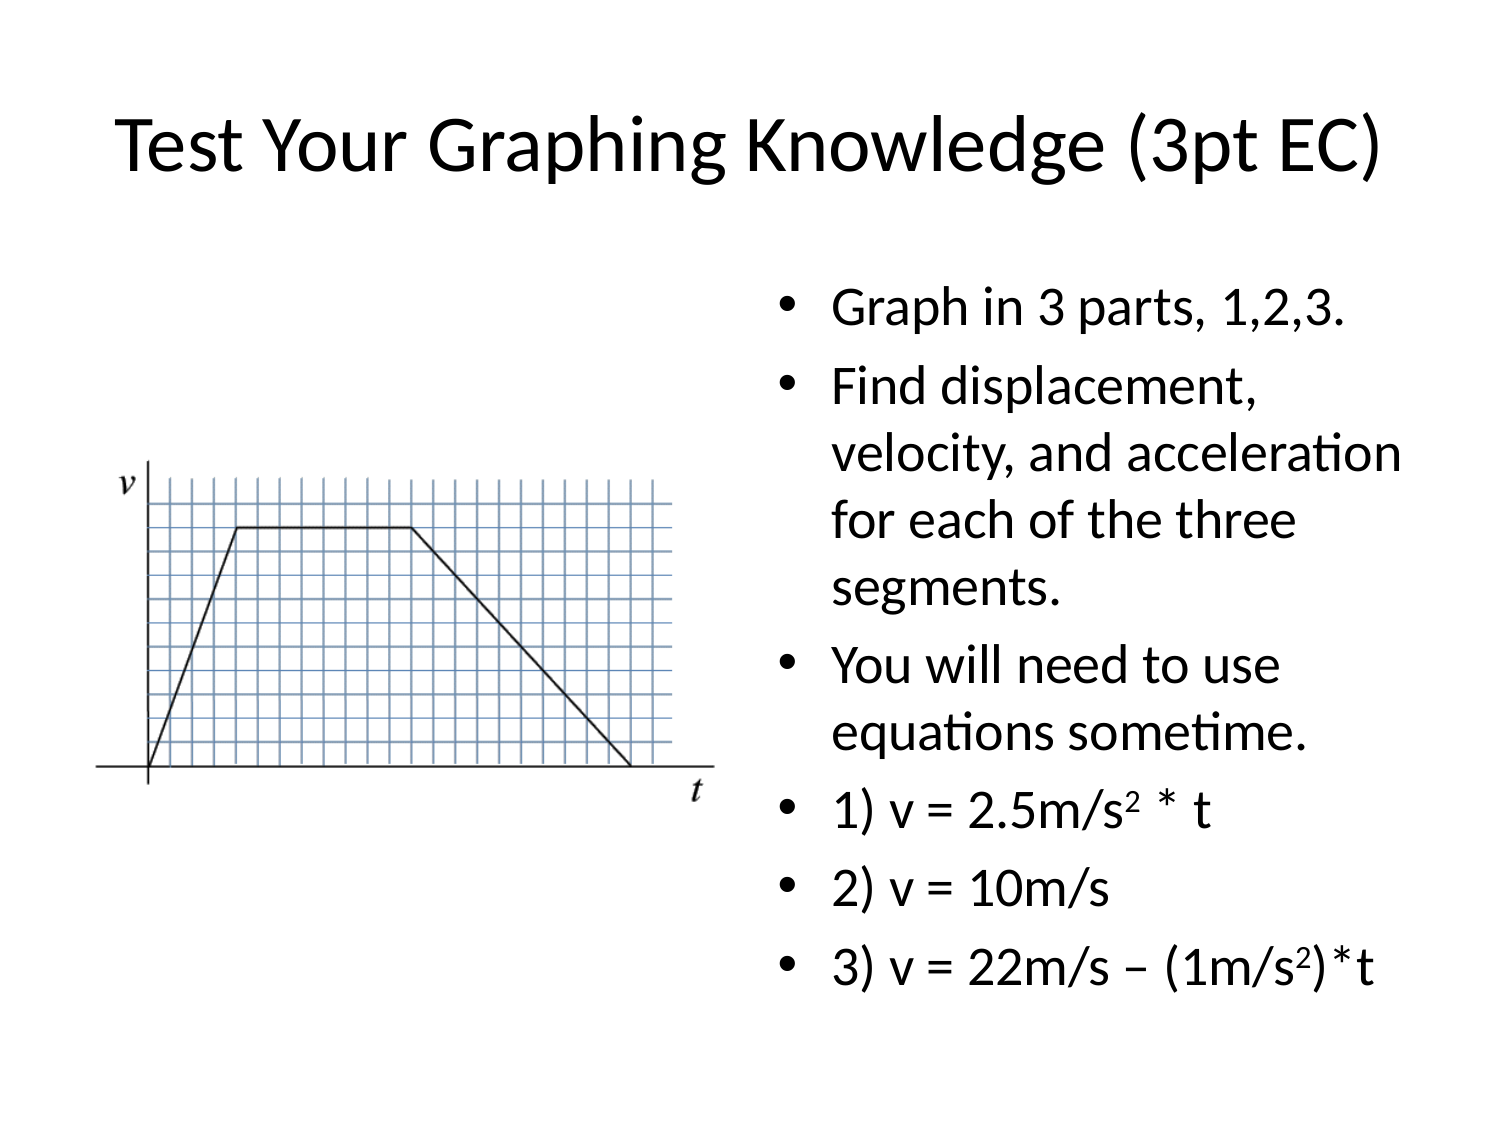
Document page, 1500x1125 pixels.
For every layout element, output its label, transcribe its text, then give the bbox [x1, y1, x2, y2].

list Graph in 3 parts, 1,2,3. Find displacement, velocity, and acceleration for each of the three segments. You will need to use equations sometime. 1) v = 2.5m/s2 * t 2) v = 10m/s 3) v = 22m/s – (1m/s2)*t [762, 262, 1425, 1005]
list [74, 262, 738, 1006]
title Test Your Graphing Knowledge (3pt EC) [75, 45, 1425, 233]
